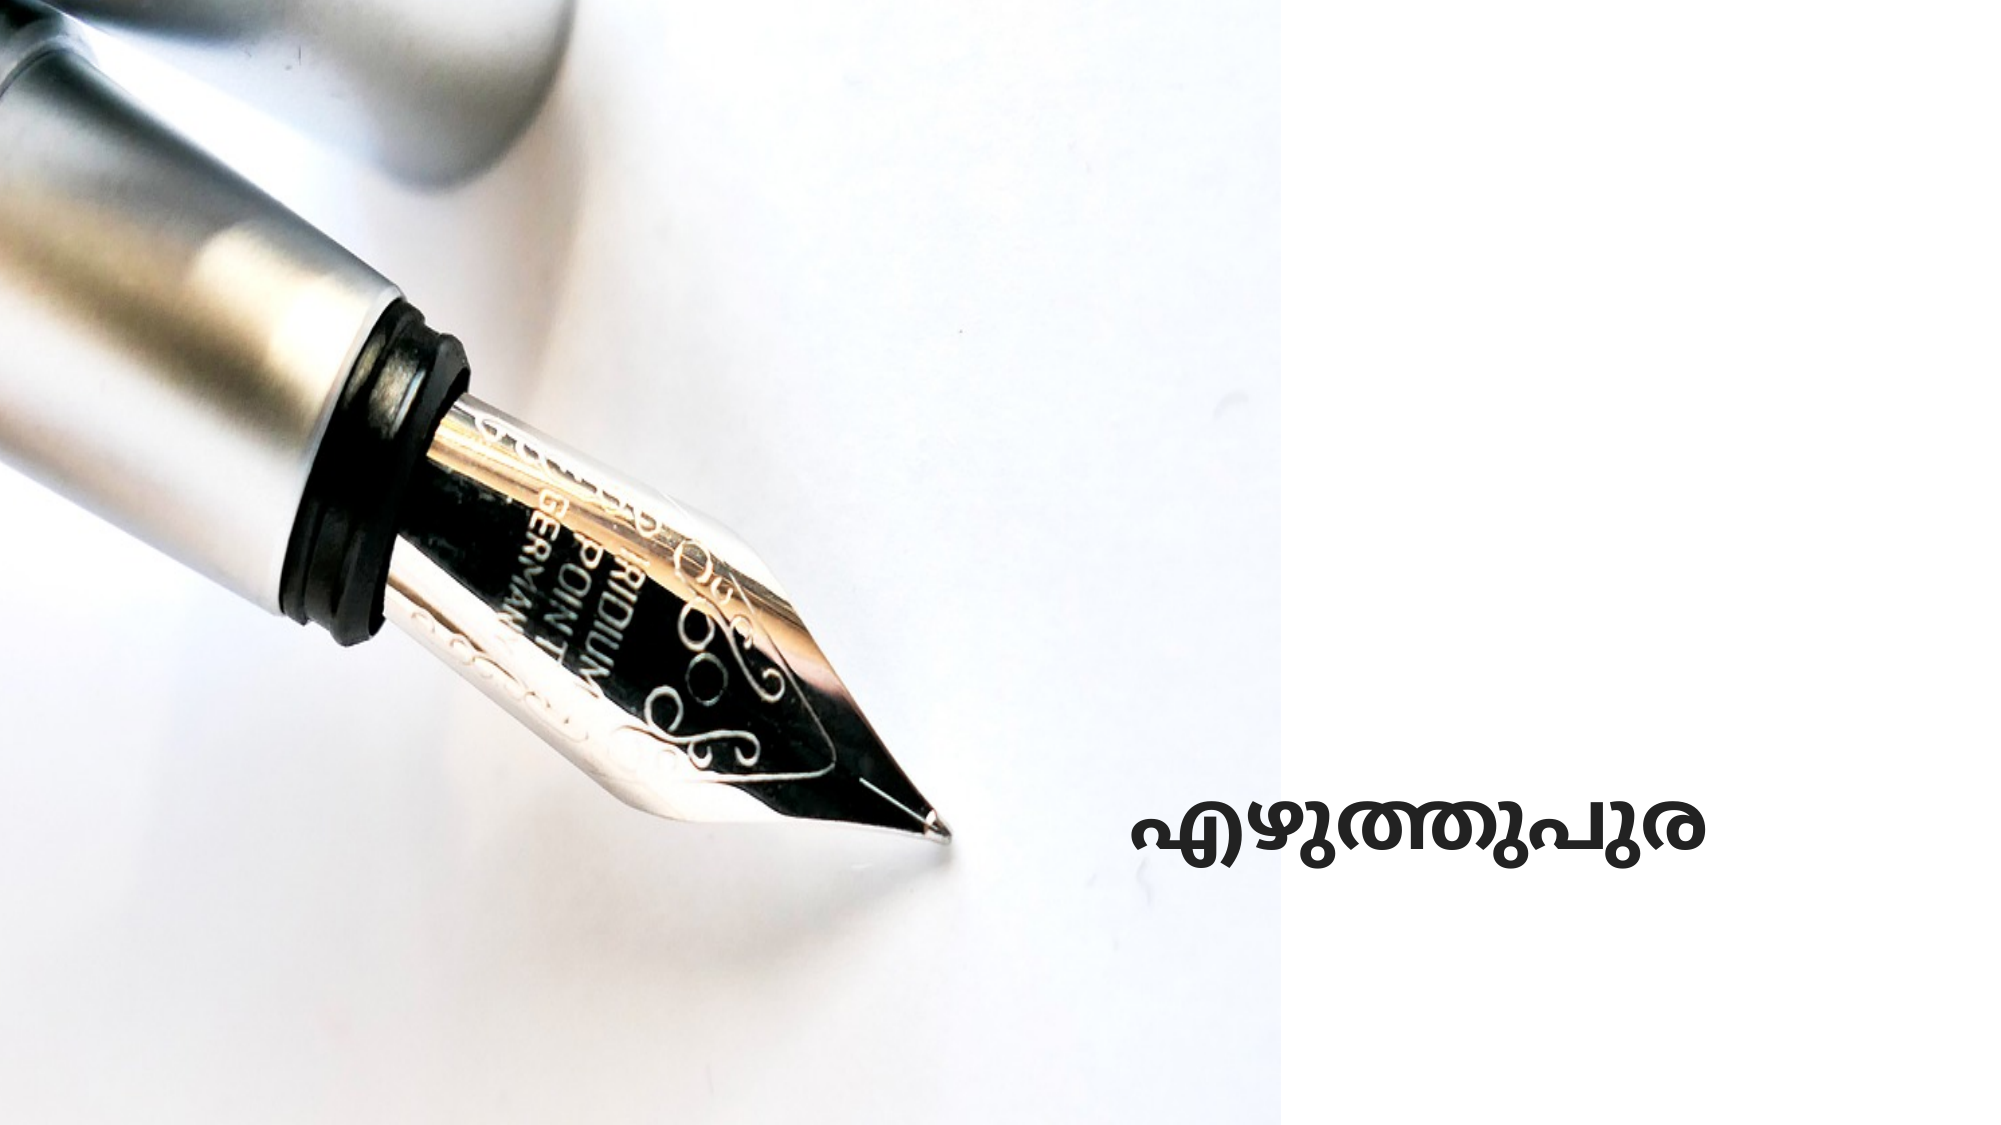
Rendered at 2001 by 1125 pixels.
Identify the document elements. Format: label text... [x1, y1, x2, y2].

picture [0, 0, 1281, 1125]
text_box എഴുത്തുപുര [1281, 758, 1870, 874]
